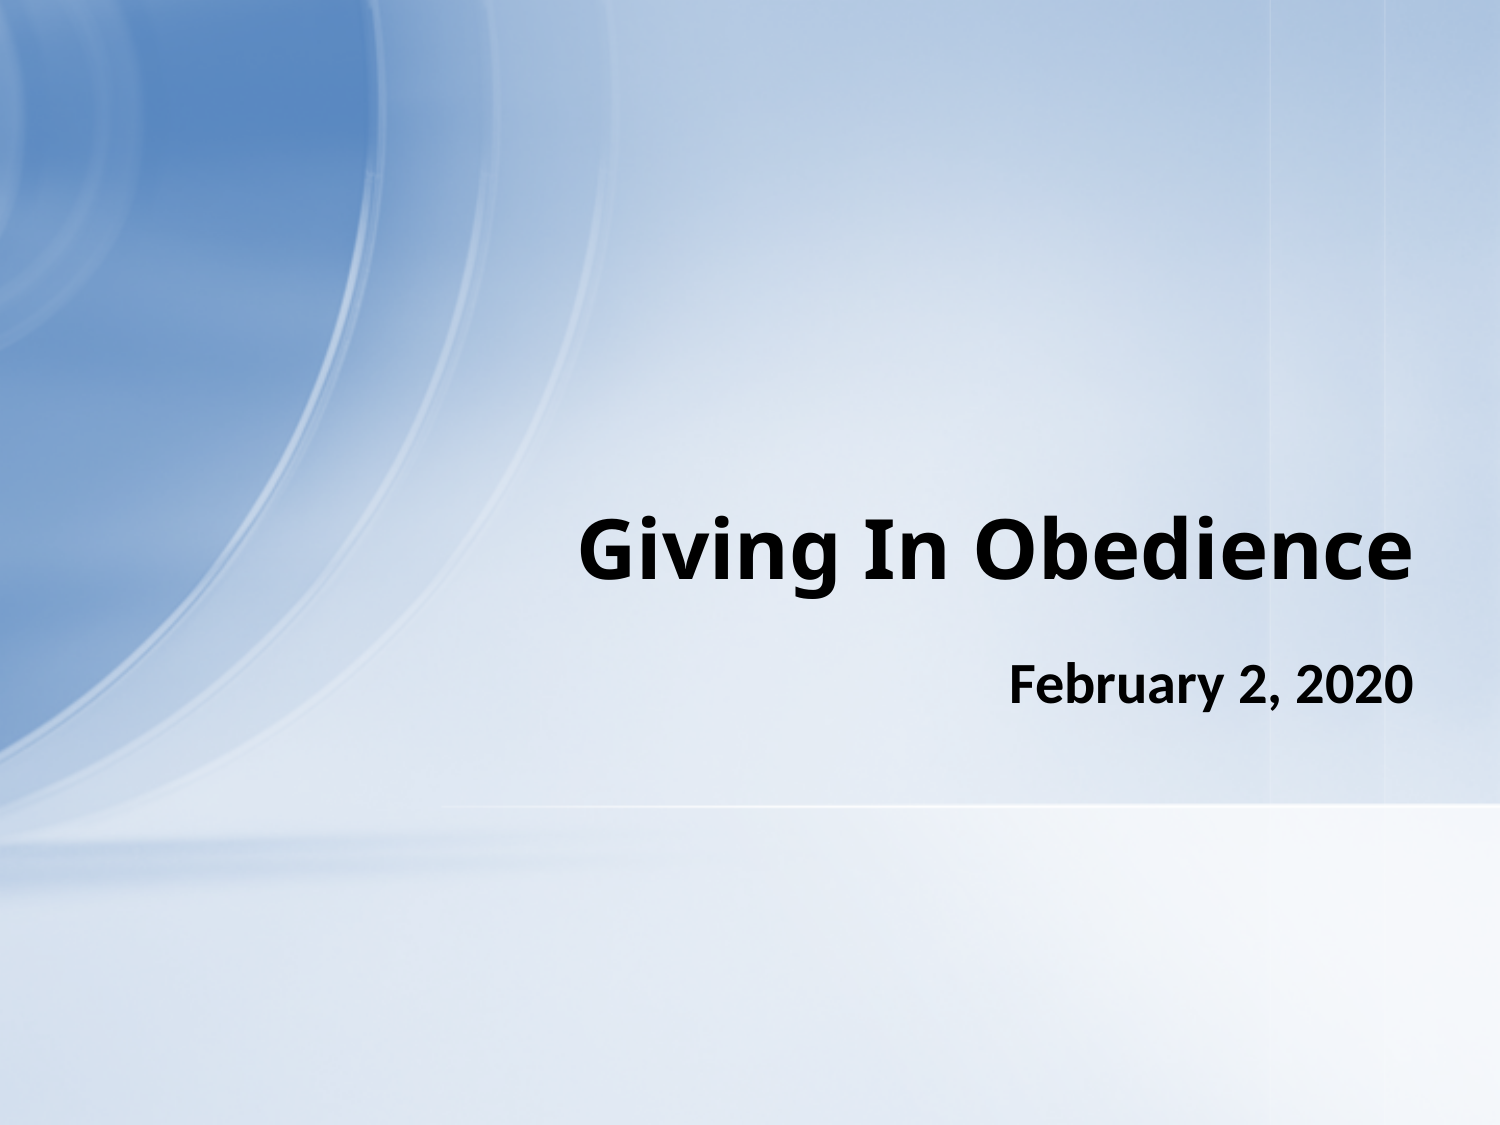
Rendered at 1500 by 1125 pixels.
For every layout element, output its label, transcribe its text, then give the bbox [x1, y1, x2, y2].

subtitle February 2, 2020 [412, 637, 1429, 790]
title Giving In Obedience [187, 362, 1431, 604]
picture [0, 0, 1500, 1125]
